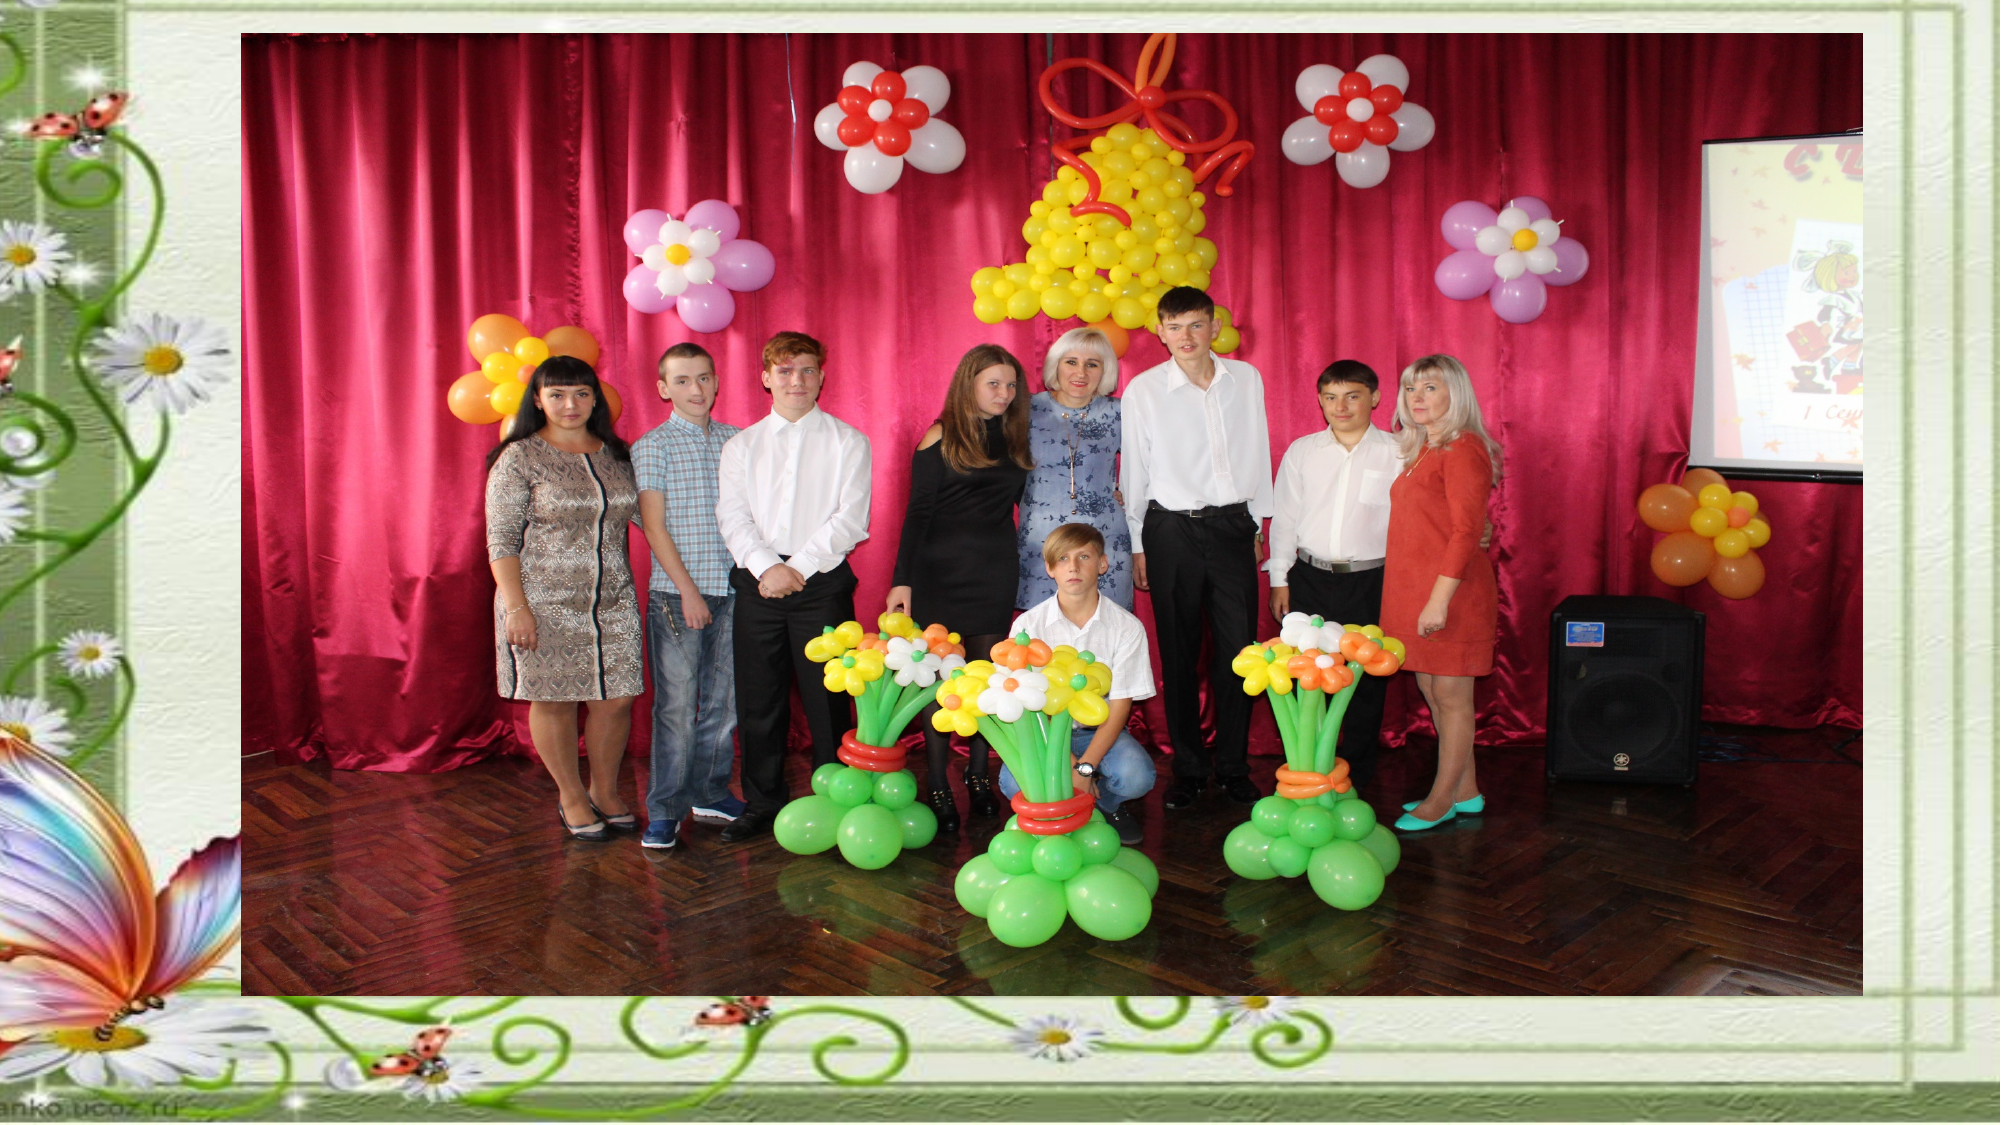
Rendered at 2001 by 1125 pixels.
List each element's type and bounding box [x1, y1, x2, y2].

list [0, 0, 2000, 1125]
picture [241, 33, 1863, 996]
